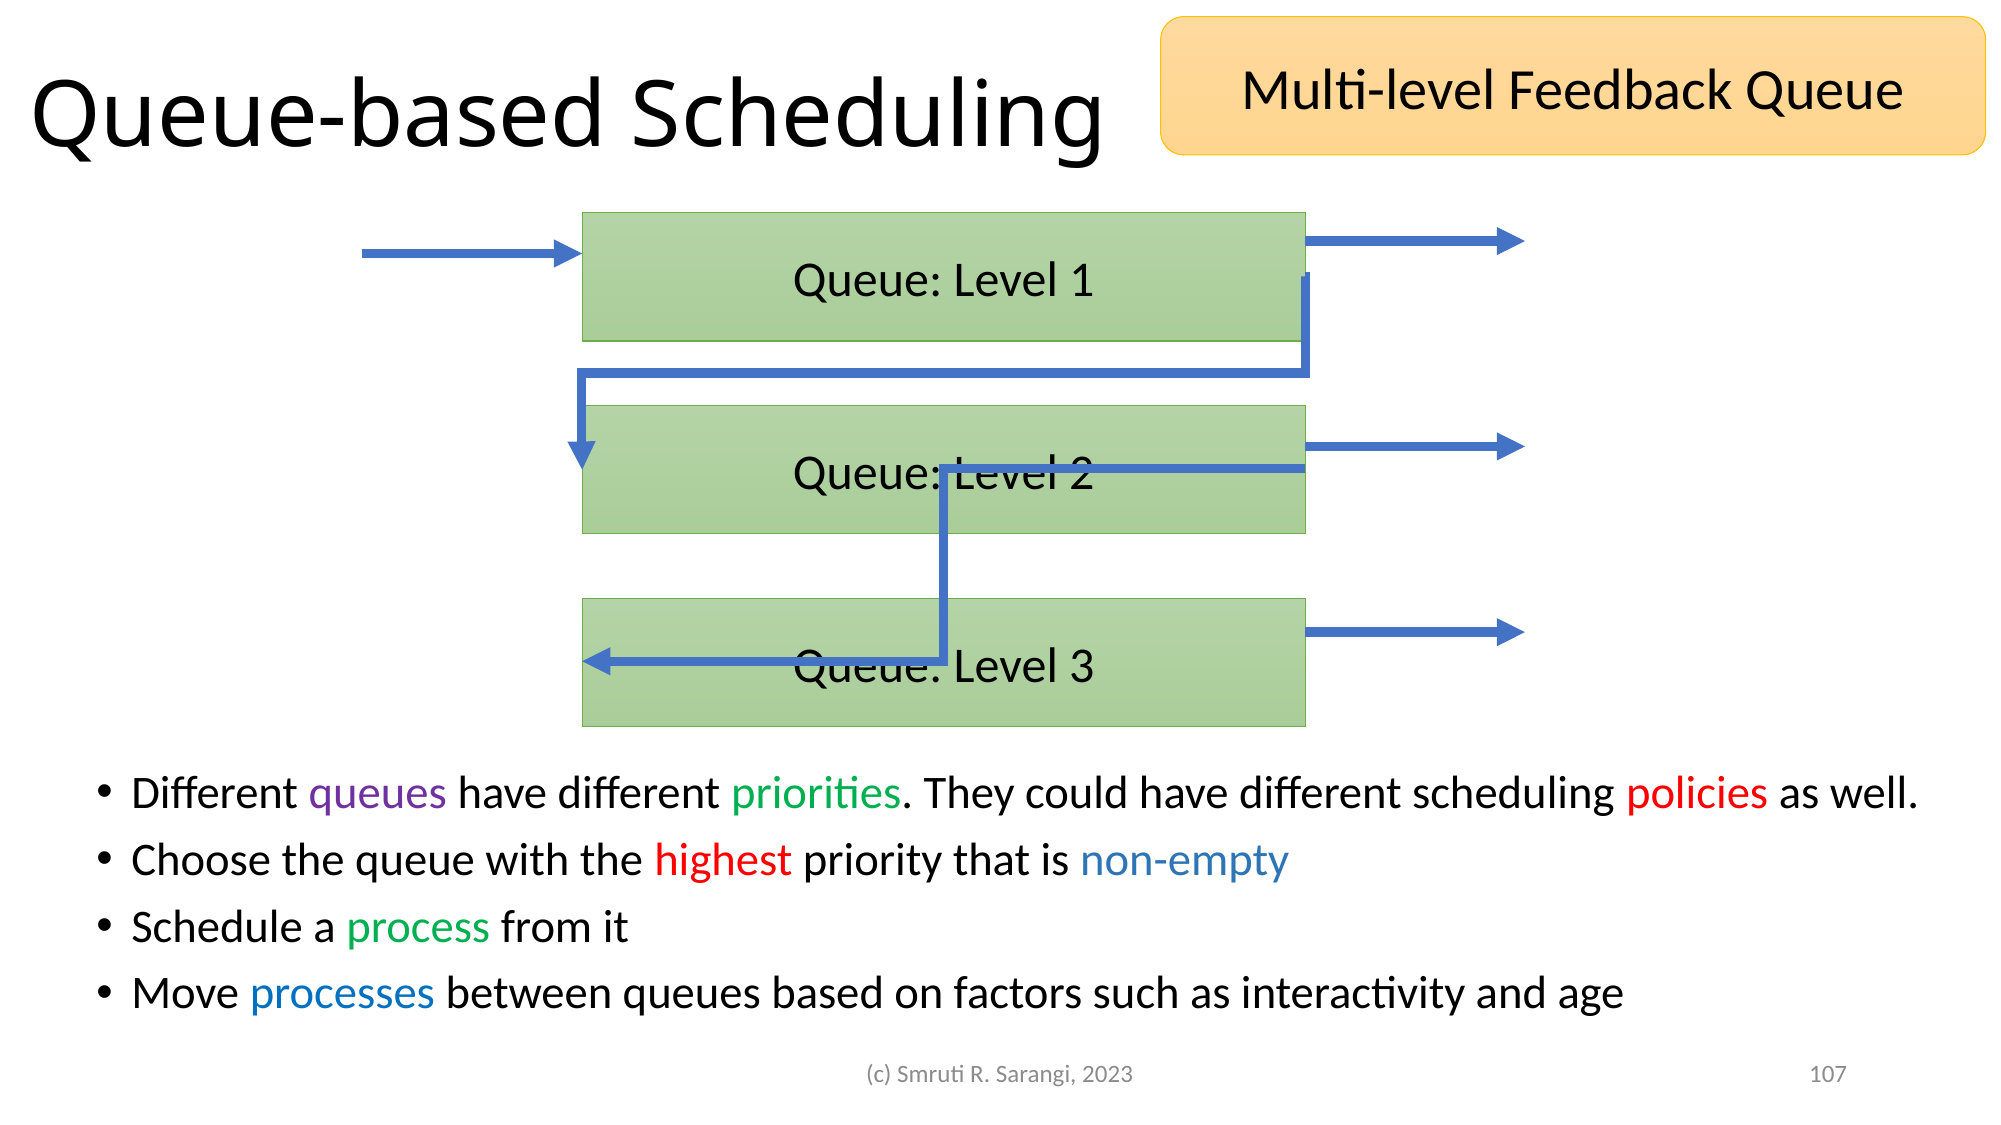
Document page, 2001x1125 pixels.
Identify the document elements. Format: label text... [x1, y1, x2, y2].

list Different queues have different priorities. They could have different scheduling policies as well. Choose the queue with the highest priority that is non-empty Schedule a process from it Move processes between queues based on factors such as interactivity and age [81, 760, 1936, 1058]
footer (c) Smruti R. Sarangi, 2023 [662, 1042, 1338, 1103]
text_box Multi-level Feedback Queue [1160, 16, 1987, 156]
text_box Queue: Level 3 [582, 662, 1306, 727]
text_box Queue: Level 1 [582, 212, 1306, 276]
slide_number 107 [1412, 1042, 1863, 1103]
title Queue-based Scheduling [14, 8, 1740, 226]
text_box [582, 468, 1306, 662]
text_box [582, 276, 1306, 468]
